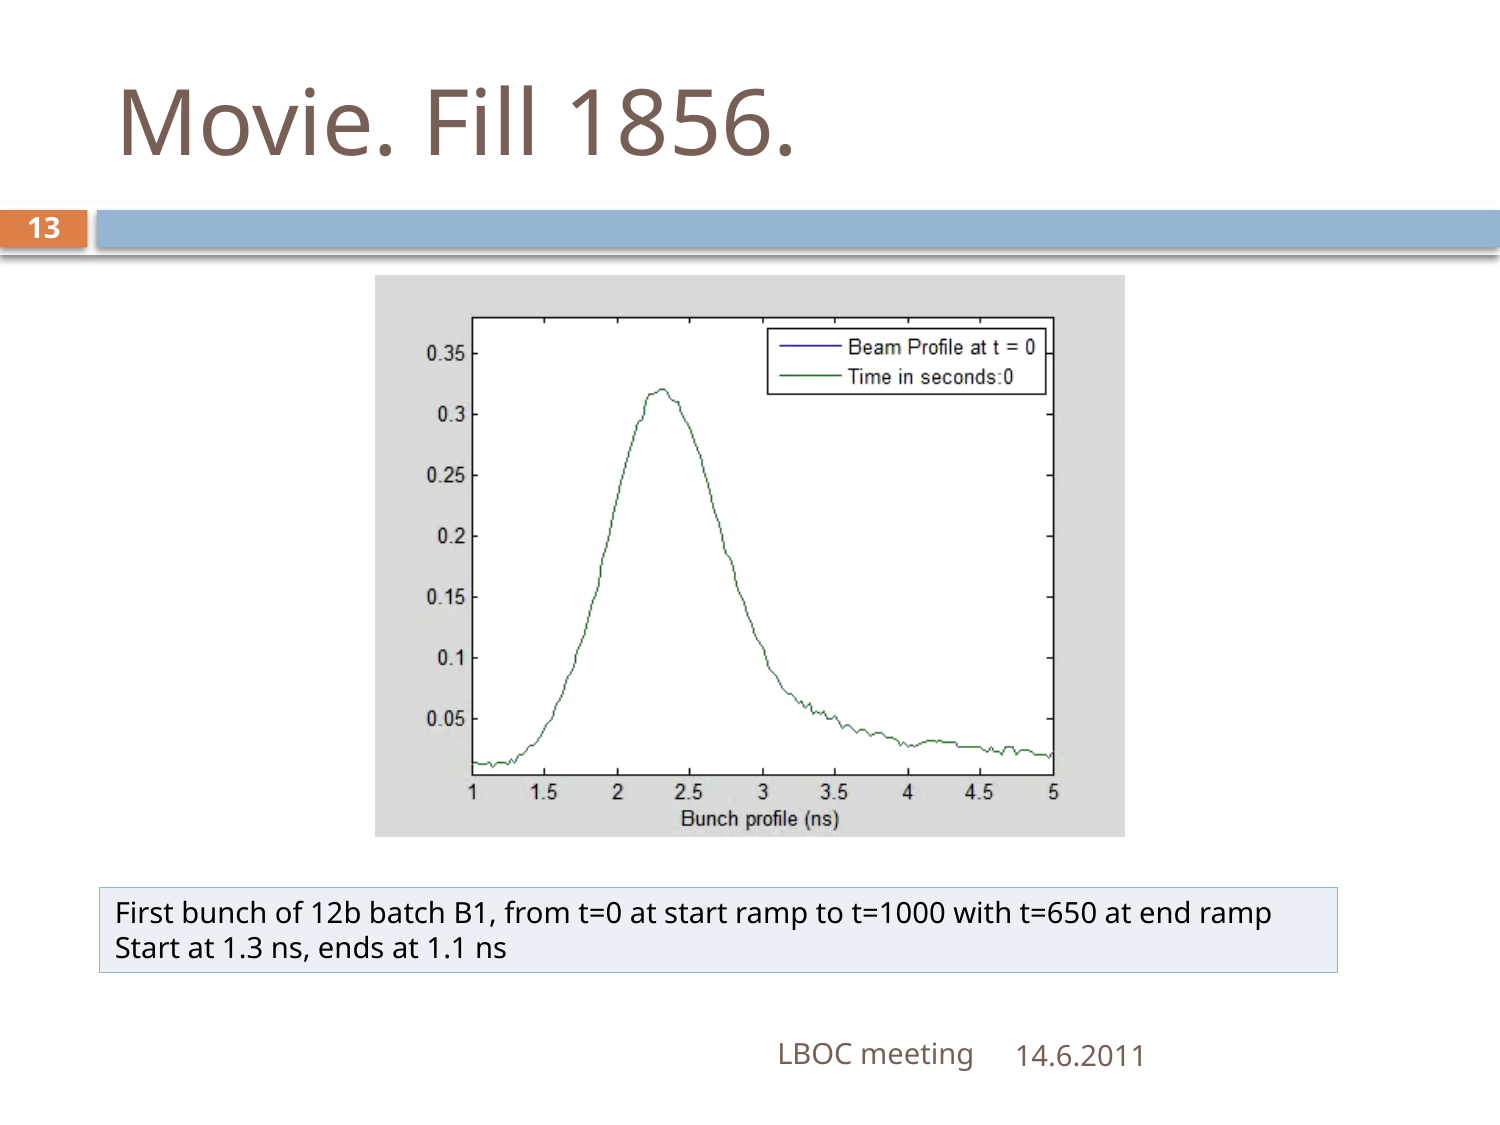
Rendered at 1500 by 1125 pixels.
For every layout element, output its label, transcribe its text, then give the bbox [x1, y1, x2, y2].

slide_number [999, 1025, 1438, 1085]
slide_number 13 [0, 208, 88, 249]
footer LBOC meeting [99, 1024, 990, 1085]
title Movie. Fill 1856. [100, 37, 1438, 200]
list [374, 274, 1126, 838]
text_box First bunch of 12b batch B1, from t=0 at start ramp to t=1000 with t=650 at end ramp Start at 1.3 ns, ends at 1.1 ns [99, 887, 1338, 973]
